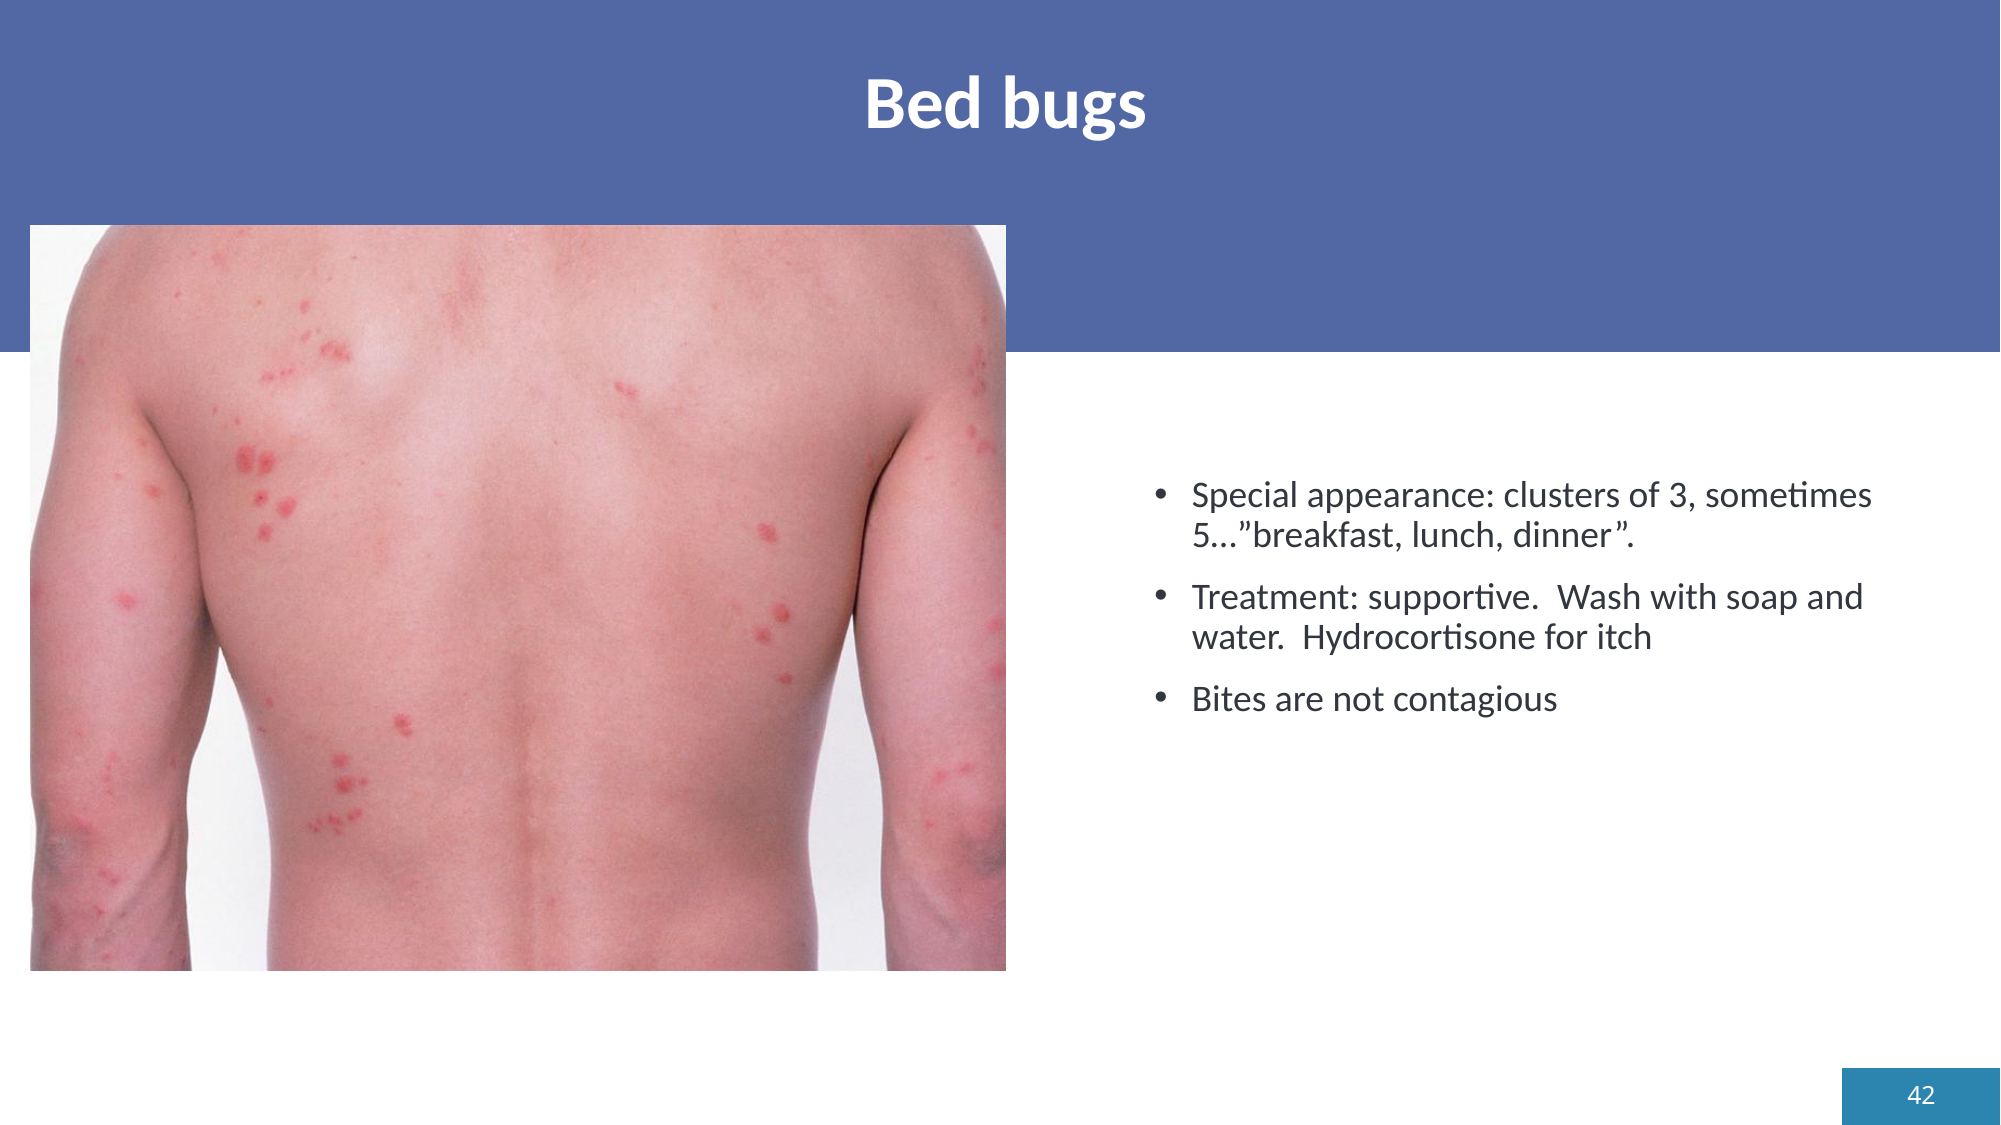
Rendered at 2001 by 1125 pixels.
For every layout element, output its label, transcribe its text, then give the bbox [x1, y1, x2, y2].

list Special appearance: clusters of 3, sometimes 5…”breakfast, lunch, dinner”. Treatment: supportive. Wash with soap and water. Hydrocortisone for itch Bites are not contagious [1139, 467, 1890, 779]
slide_number 42 [1889, 1079, 1951, 1114]
picture [30, 225, 1006, 971]
title Bed bugs [60, 42, 1951, 167]
